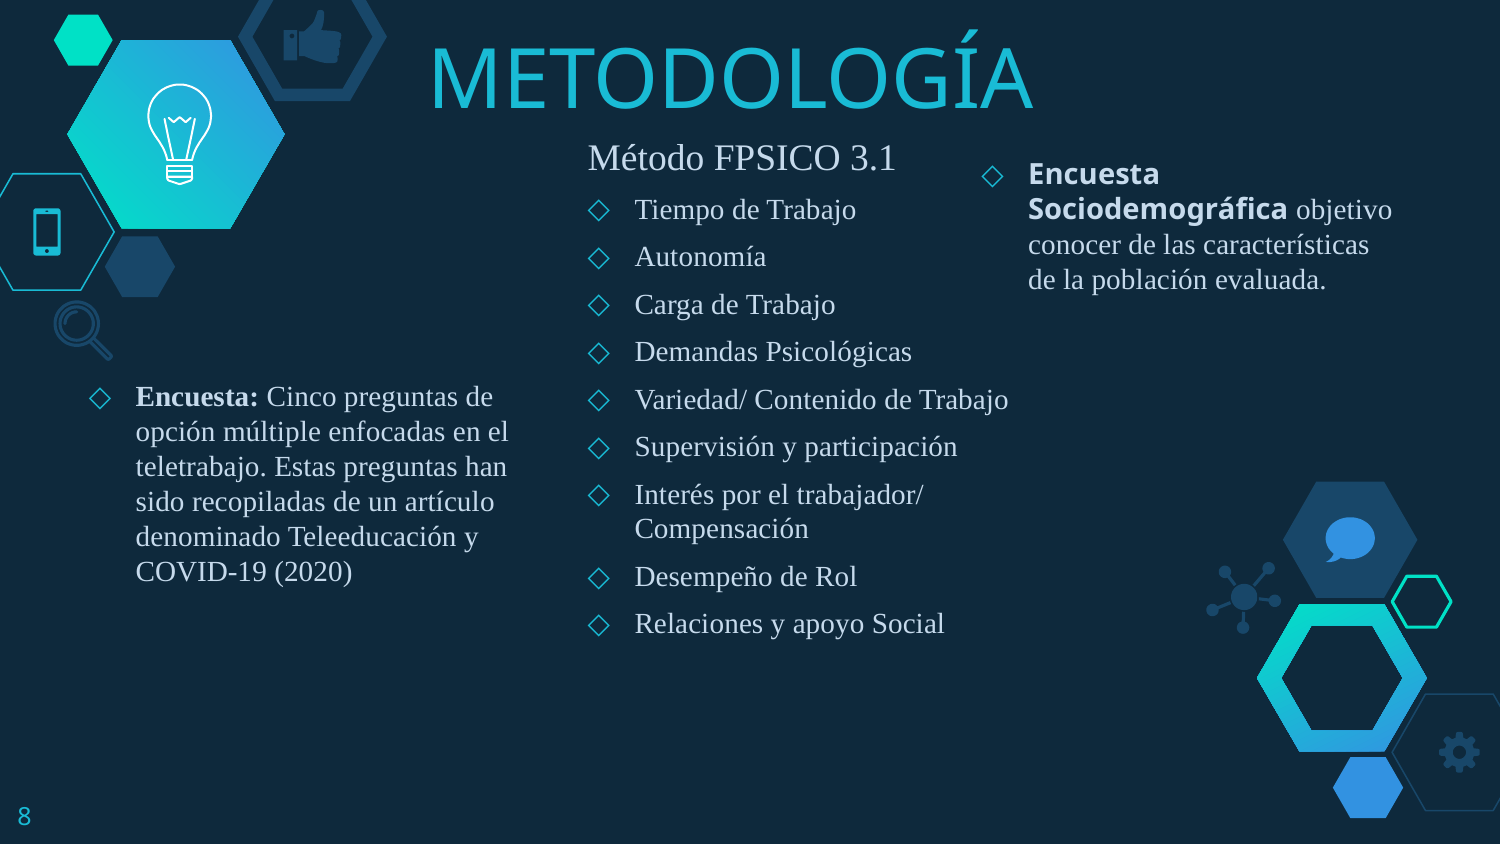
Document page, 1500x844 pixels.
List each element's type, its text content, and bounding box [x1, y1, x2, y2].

title METODOLOGÍA [412, 34, 1224, 141]
slide_number 8 [2, 785, 93, 844]
list Encuesta Sociodemográfica objetivo conocer de las características de la población evaluada. [966, 140, 1410, 578]
list Encuesta: Cinco preguntas de opción múltiple enfocadas en el teletrabajo. Estas preguntas han sido recopiladas de un artículo denominado Teleeducación y COVID-19 (2020) [73, 362, 534, 800]
text_box Método FPSICO 3.1 Tiempo de Trabajo Autonomía Carga de Trabajo Demandas Psicológicas Variedad/ Contenido de Trabajo Supervisión y participación Interés por el trabajador/ Compensación Desempeño de Rol Relaciones y apoyo Social [572, 117, 1042, 555]
